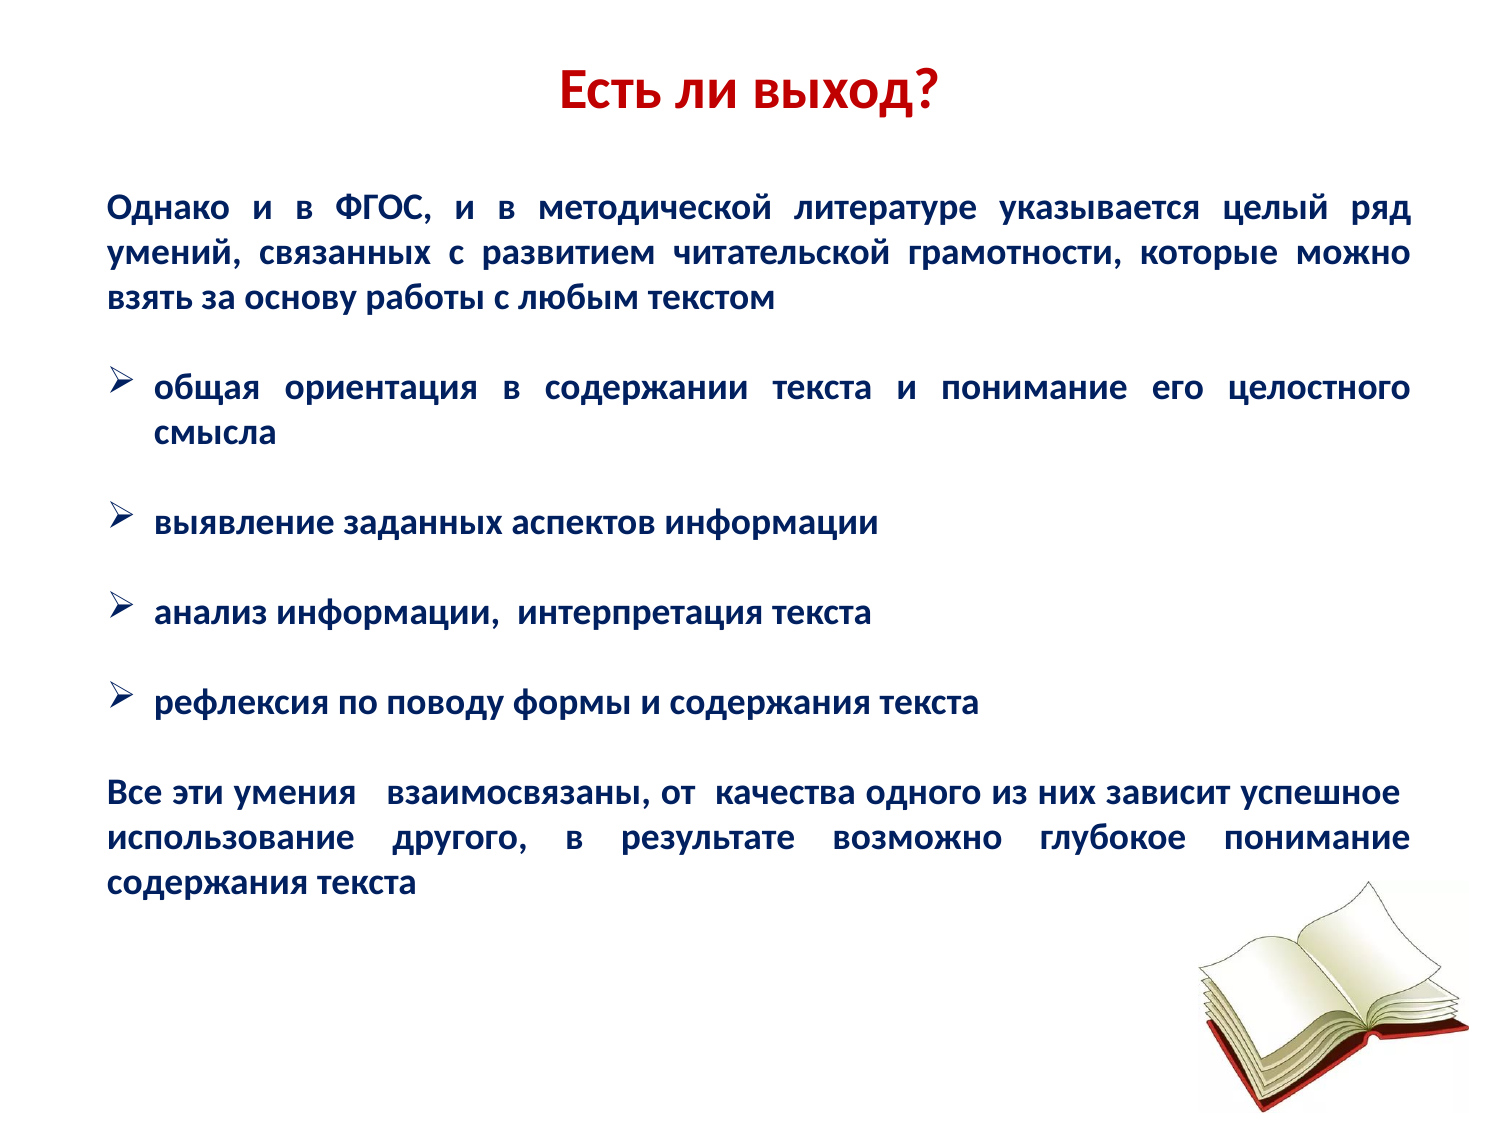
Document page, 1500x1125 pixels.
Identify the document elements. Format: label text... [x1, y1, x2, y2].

picture [1198, 881, 1470, 1113]
text_box Однако и в ФГОС, и в методической литературе указывается целый ряд умений, связанных с развитием читательской грамотности, которые можно взять за основу работы с любым текстом общая ориентация в содержании текста и понимание его целостного смысла выявление заданных аспектов информации анализ информации, интерпретация текста рефлексия по поводу формы и содержания текста Все эти умения взаимосвязаны, от качества одного из них зависит успешное использование другого, в результате возможно глубокое понимание содержания текста [92, 174, 1427, 910]
text_box Есть ли выход? [0, 42, 1500, 128]
